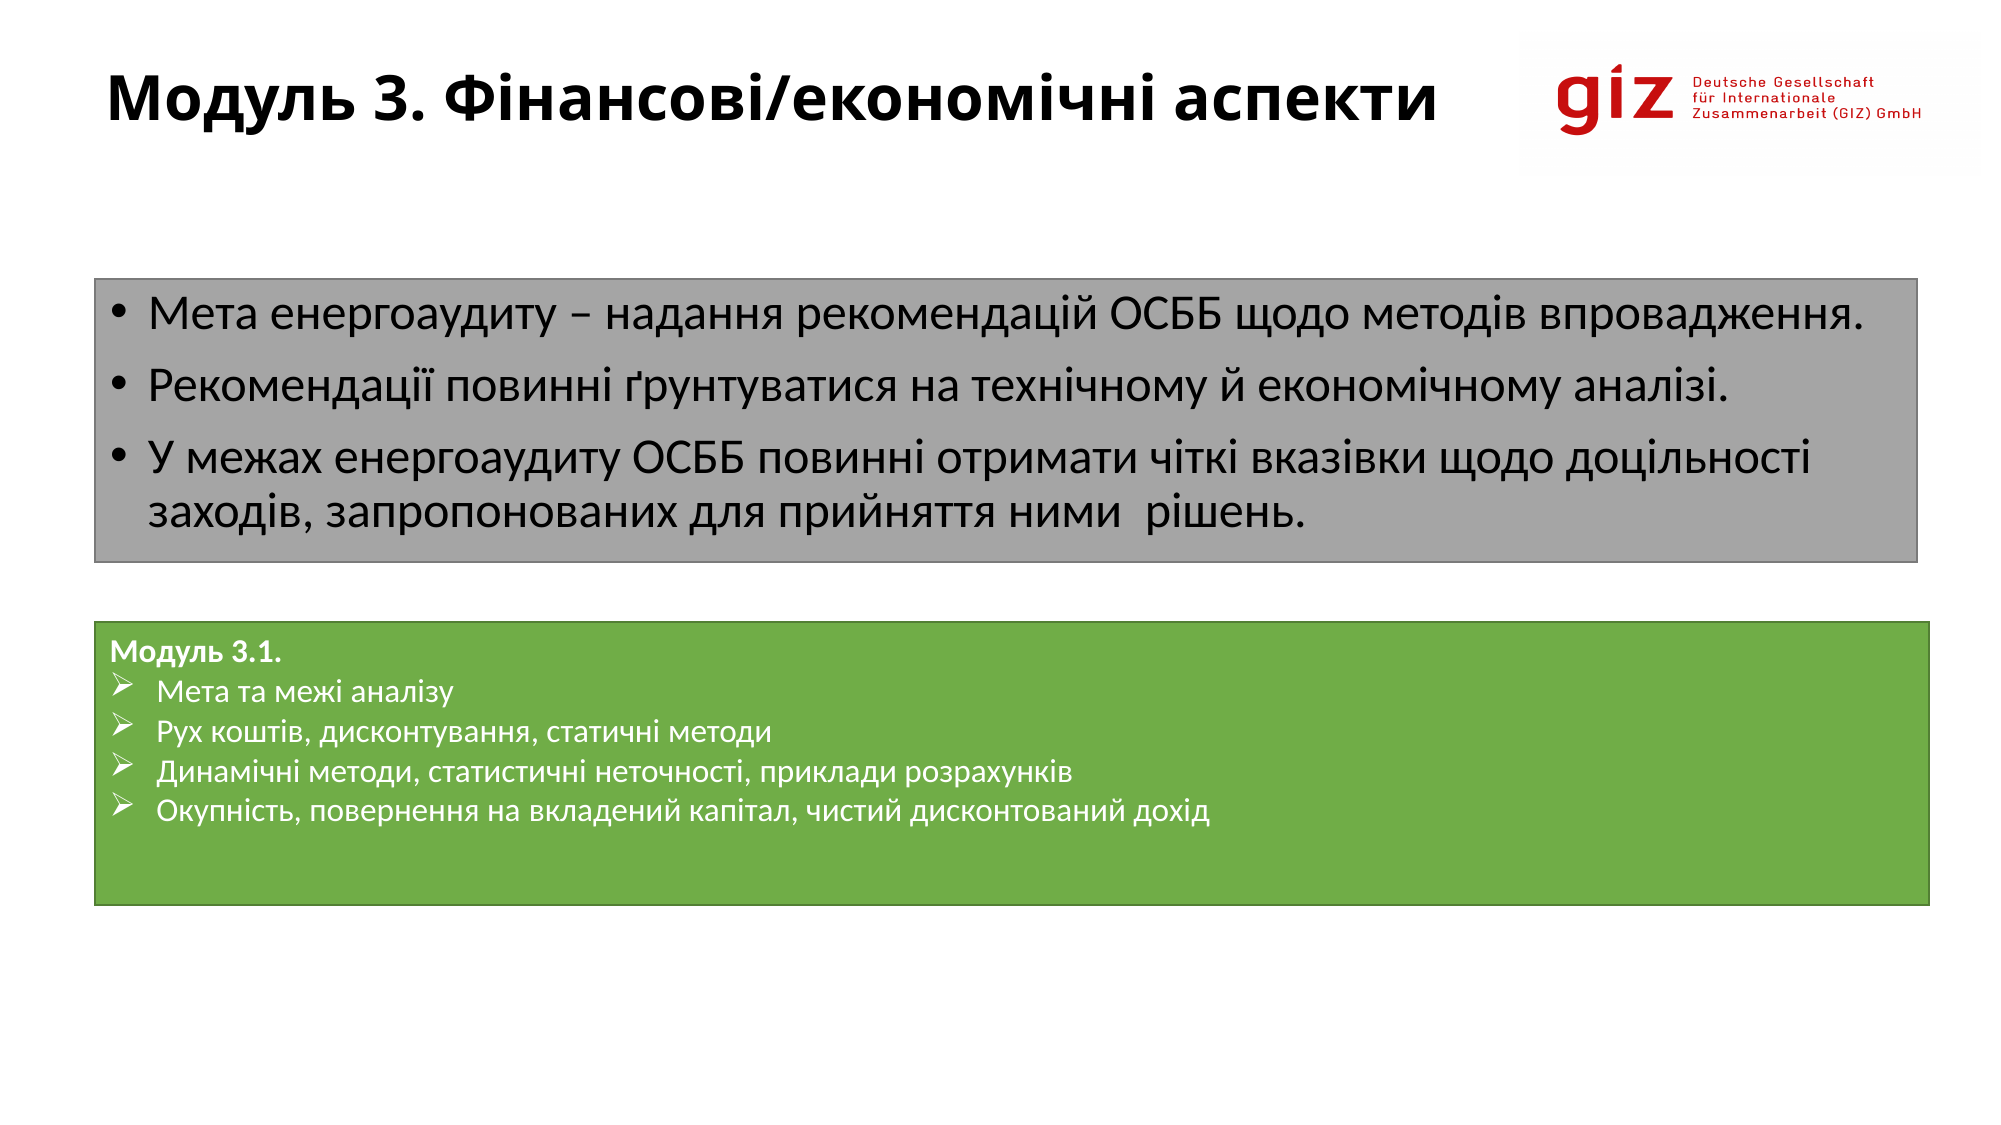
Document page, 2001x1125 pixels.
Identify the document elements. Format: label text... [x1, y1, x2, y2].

list Мета енергоаудиту – надання рекомендацій ОСББ щодо методів впровадження. Рекомендації повинні ґрунтуватися на технічному й економічному аналізі. У межах енергоаудиту ОСББ повинні отримати чіткі вказівки щодо доцільності заходів, запропонованих для прийняття ними рішень. [94, 278, 1918, 563]
picture [1519, 31, 1981, 176]
text_box Модуль 3.1. Мета та межі аналізу Рух коштів, дисконтування, статичні методи Динамічні методи, статистичні неточності, приклади розрахунків Окупність, повернення на вкладений капітал, чистий дисконтований дохід [94, 621, 1930, 906]
title Модуль 3. Фінансові/економічні аспекти [90, 39, 1571, 161]
